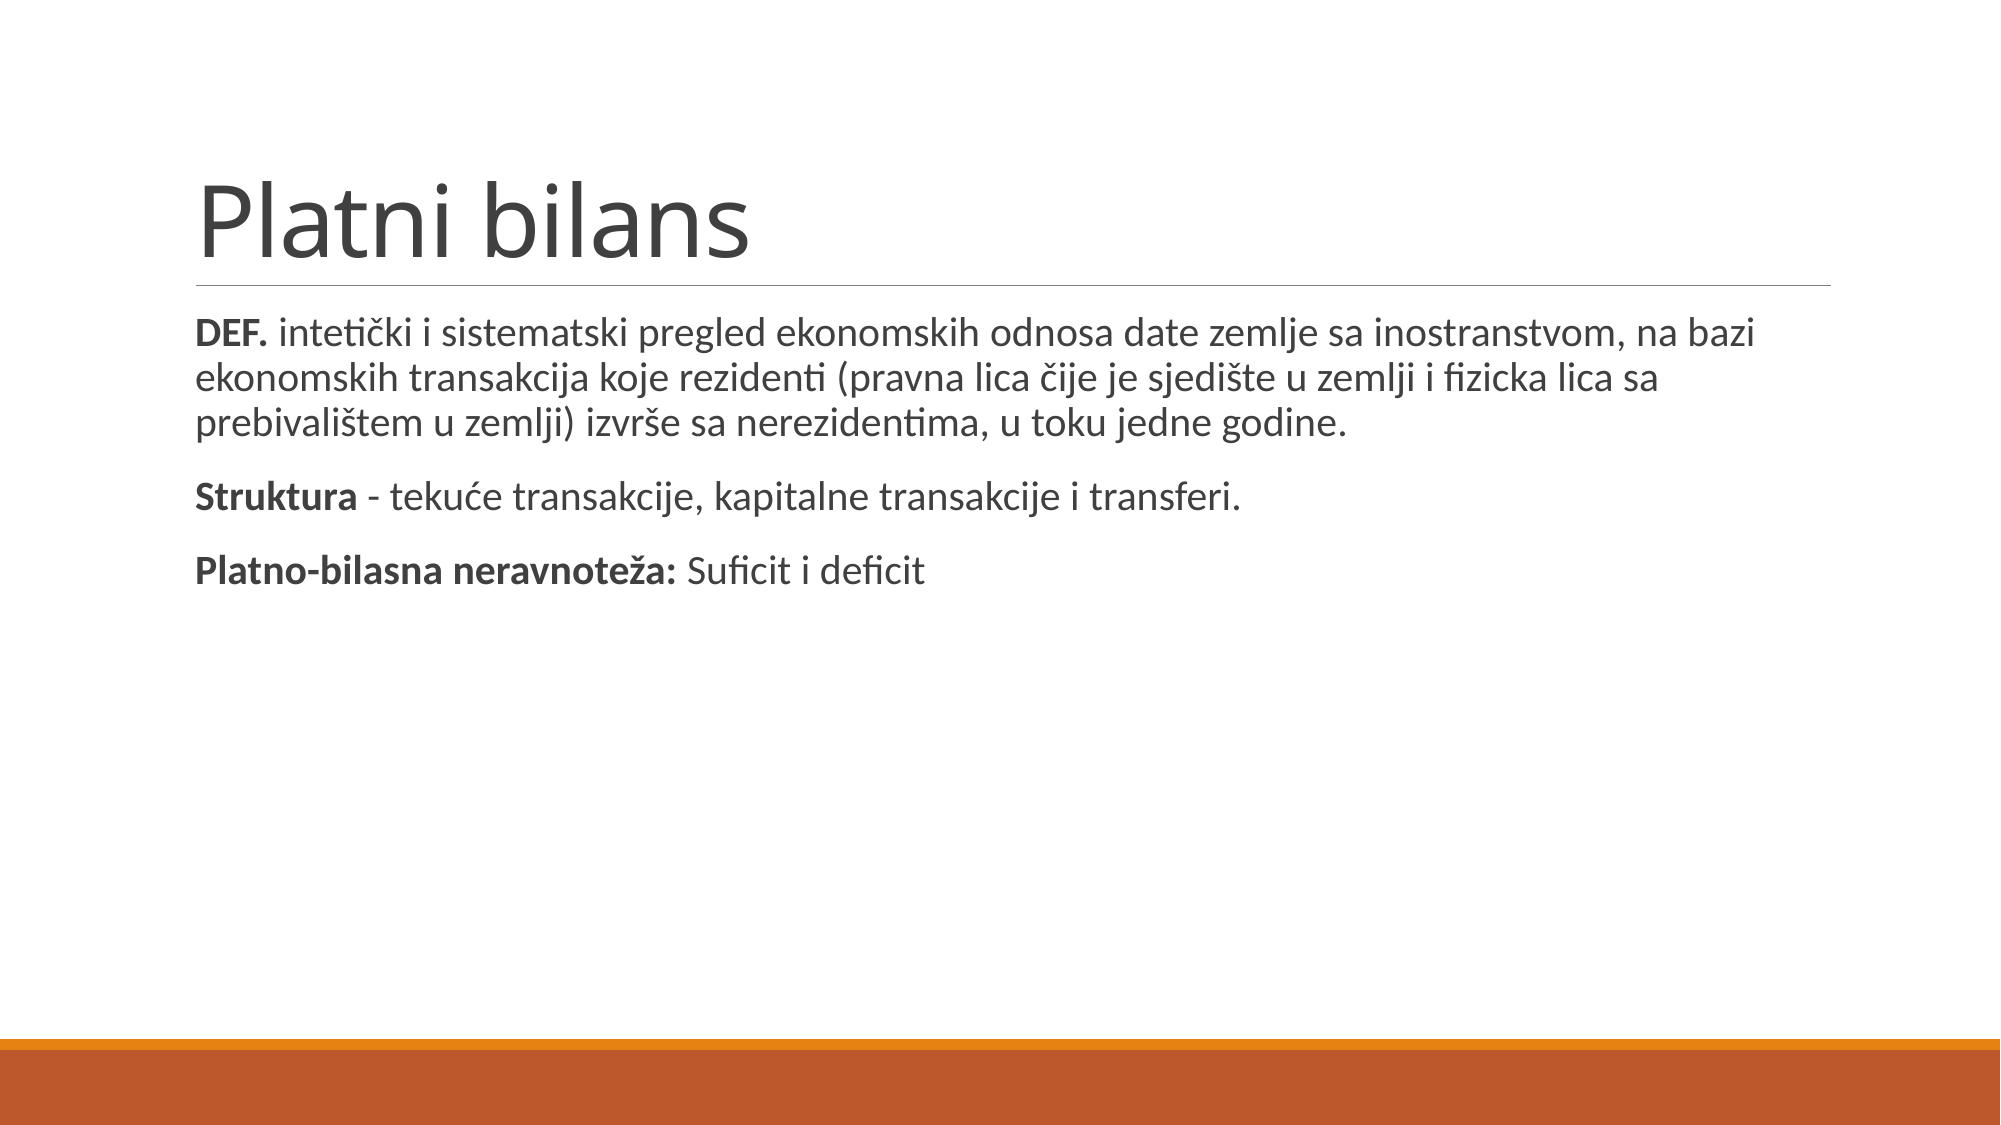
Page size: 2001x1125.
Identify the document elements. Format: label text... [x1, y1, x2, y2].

title Platni bilans [180, 47, 1830, 285]
list DEF. intetički i sistematski pregled ekonomskih odnosa date zemlje sa inostranstvom, na bazi ekonomskih transakcija koje rezidenti (pravna lica čije je sjedište u zemlji i fizicka lica sa prebivalištem u zemlji) izvrše sa nerezidentima, u toku jedne godine. Struktura - tekuće transakcije, kapitalne transakcije i transferi. Platno-bilasna neravnoteža: Suficit i deficit [180, 302, 1830, 963]
